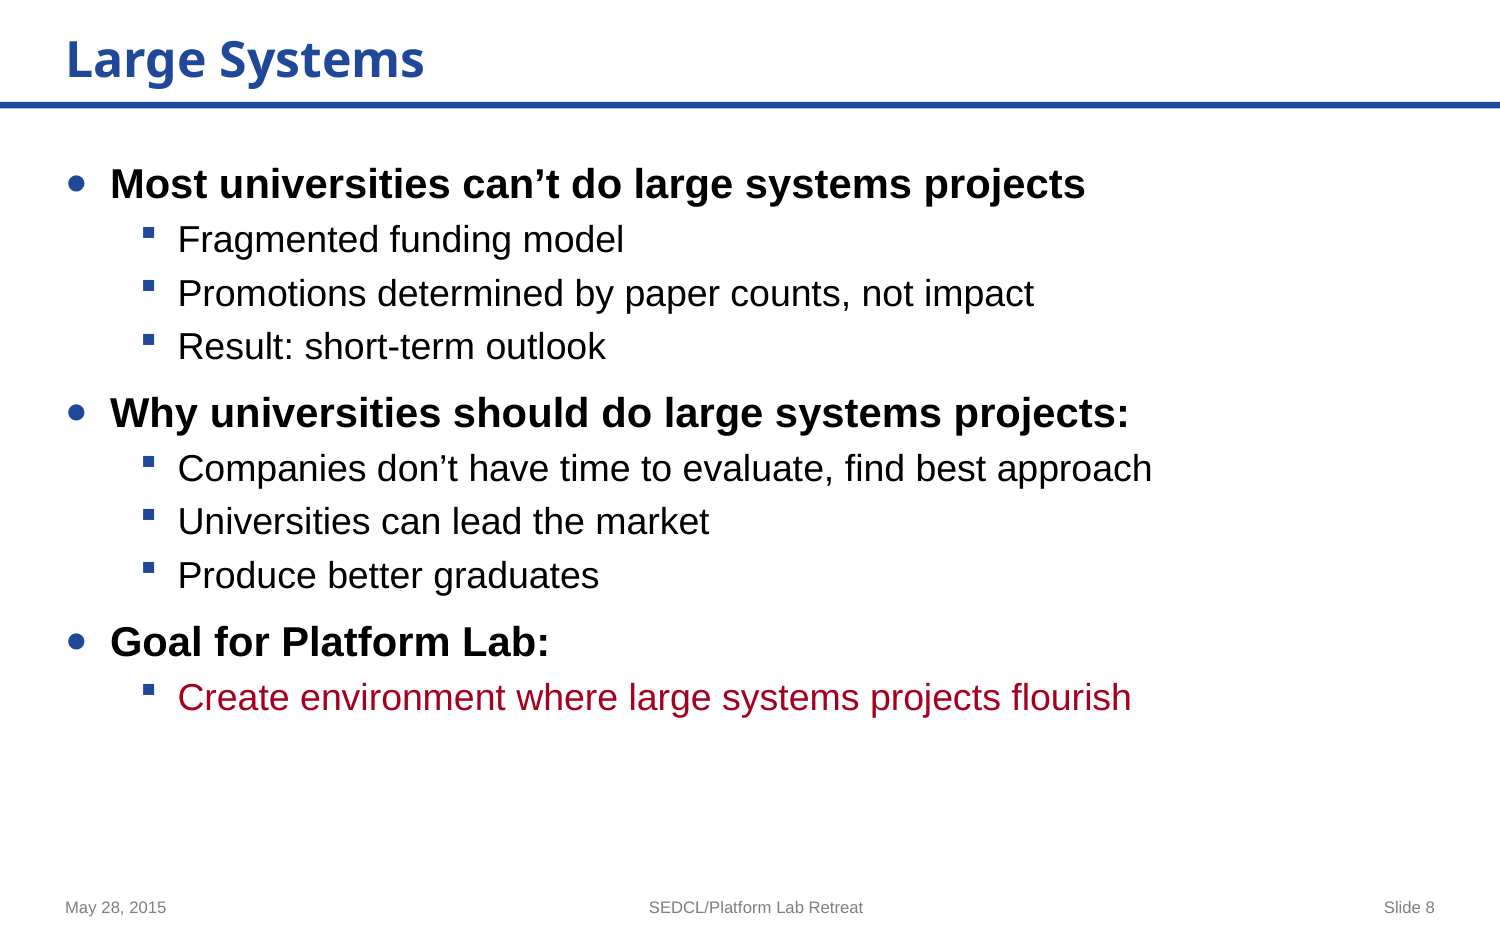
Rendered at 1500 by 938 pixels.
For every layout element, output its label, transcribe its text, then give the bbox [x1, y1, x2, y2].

slide_number Slide 8 [1074, 886, 1450, 928]
title Large Systems [50, 16, 1450, 100]
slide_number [50, 886, 425, 928]
list Most universities can’t do large systems projects Fragmented funding model Promotions determined by paper counts, not impact Result: short-term outlook Why universities should do large systems projects: Companies don’t have time to evaluate, find best approach Universities can lead the market Produce better graduates Goal for Platform Lab: Create environment where large systems projects flourish [50, 149, 1450, 838]
footer SEDCL/Platform Lab Retreat [474, 886, 1038, 928]
